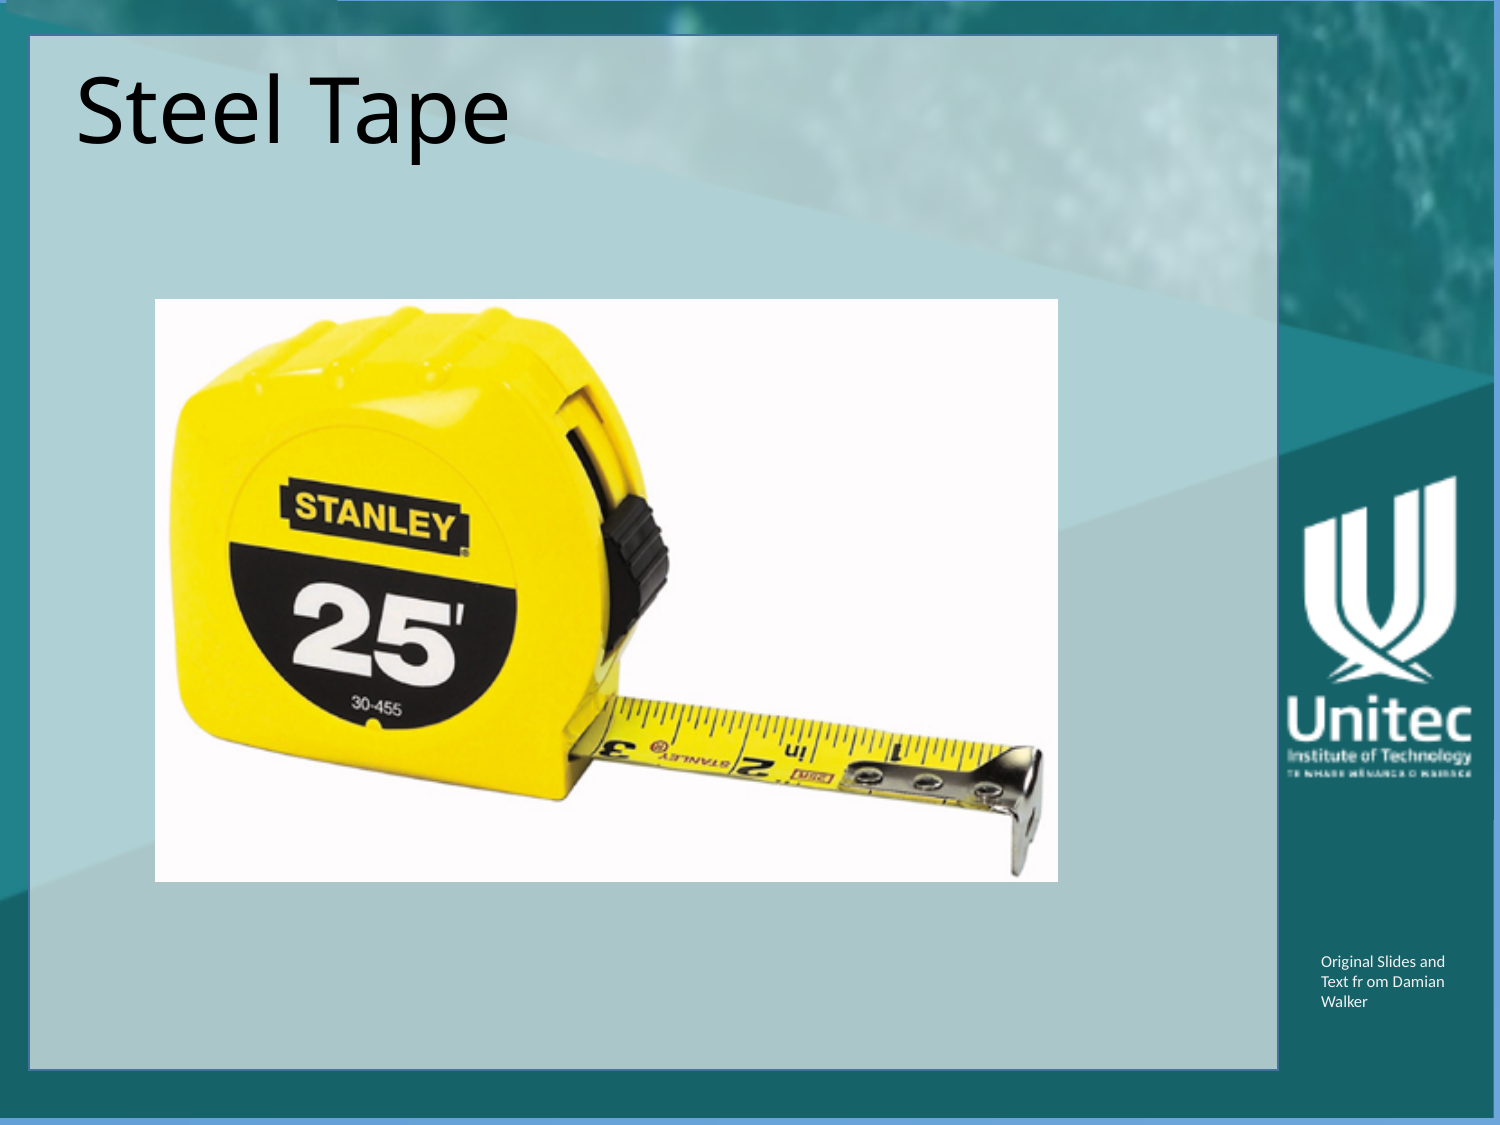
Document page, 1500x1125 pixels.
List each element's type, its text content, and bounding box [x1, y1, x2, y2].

title Steel Tape [60, 59, 1250, 278]
picture [0, 0, 1494, 1118]
